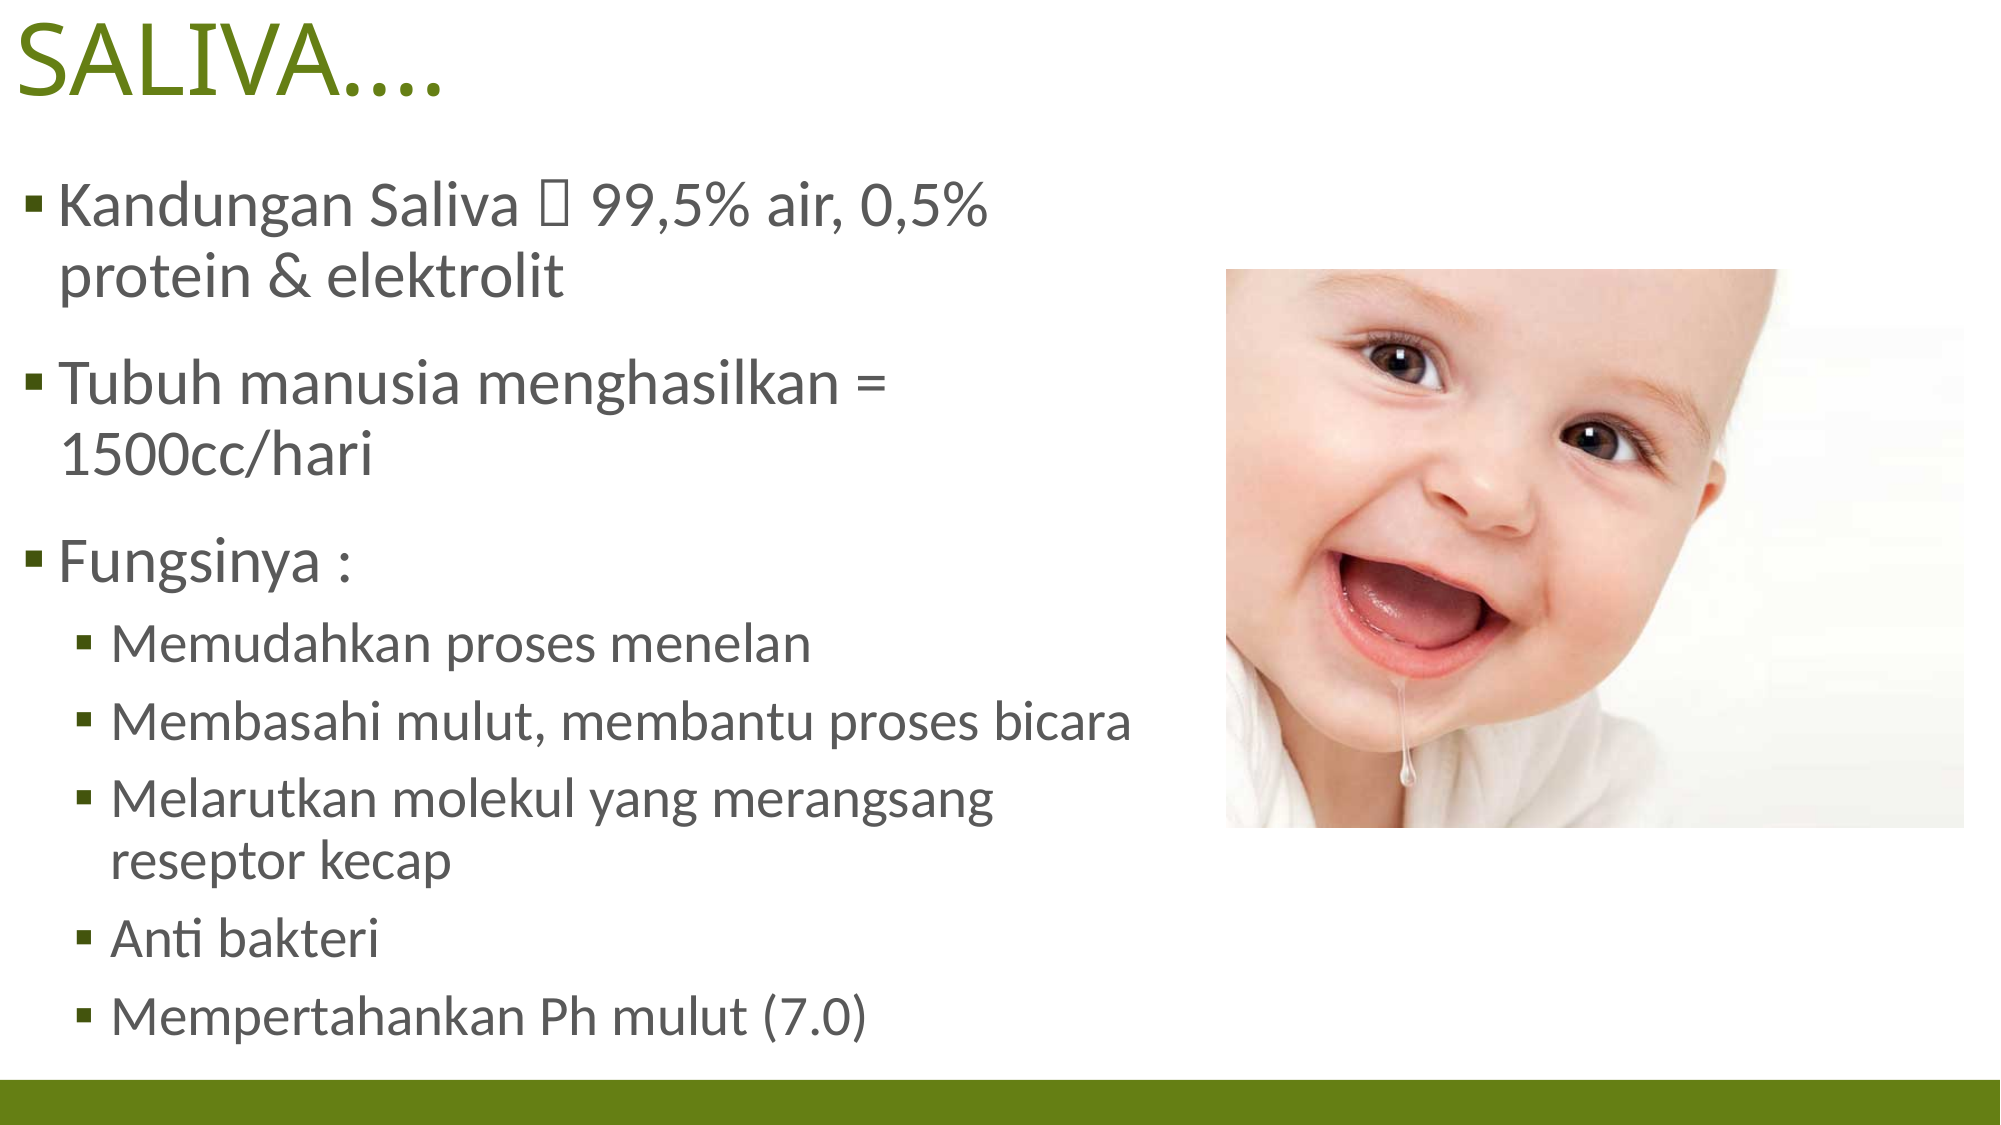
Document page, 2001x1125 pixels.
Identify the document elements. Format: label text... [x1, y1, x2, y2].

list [1225, 269, 1964, 828]
title Saliva.... [0, 0, 1500, 125]
list Kandungan Saliva  99,5% air, 0,5% protein & elektrolit Tubuh manusia menghasilkan = 1500cc/hari Fungsinya : Memudahkan proses menelan Membasahi mulut, membantu proses bicara Melarutkan molekul yang merangsang reseptor kecap Anti bakteri Mempertahankan Ph mulut (7.0) [0, 162, 1161, 1083]
